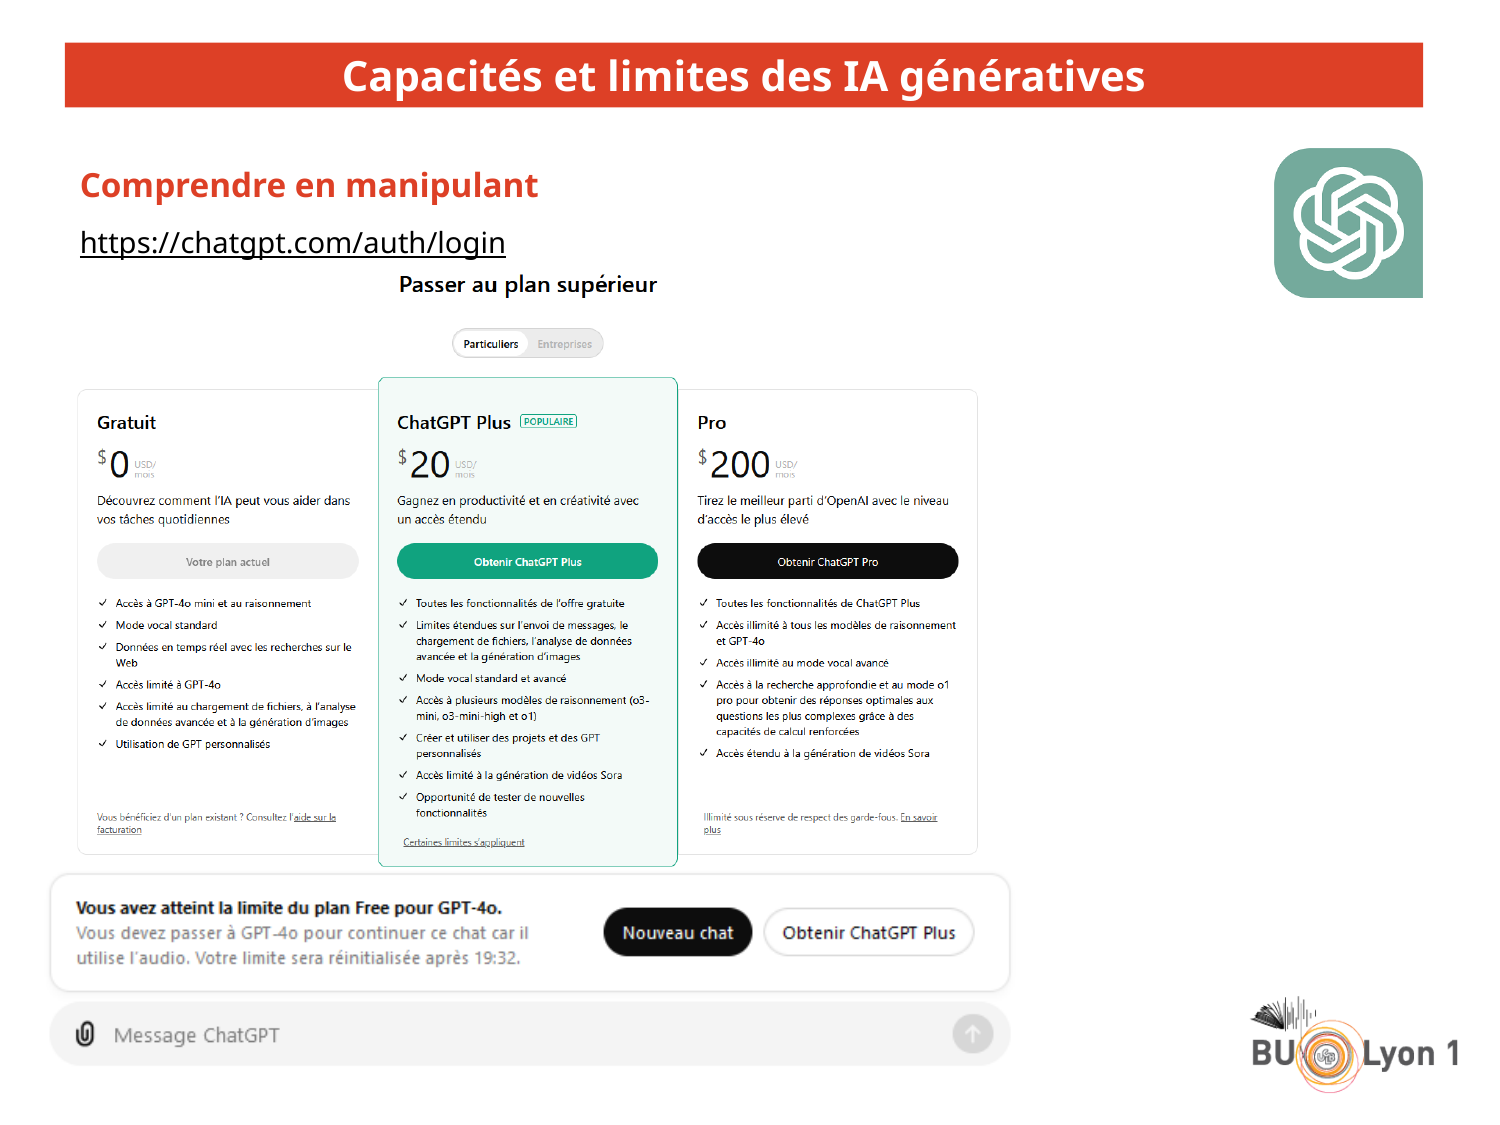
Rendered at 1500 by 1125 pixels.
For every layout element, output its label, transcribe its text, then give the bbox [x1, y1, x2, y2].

picture [1245, 986, 1462, 1100]
picture [1273, 148, 1423, 298]
list Comprendre en manipulant https://chatgpt.com/auth/login [64, 137, 1415, 904]
text_box Capacités et limites des IA génératives [64, 42, 1424, 108]
picture [34, 266, 1036, 1078]
